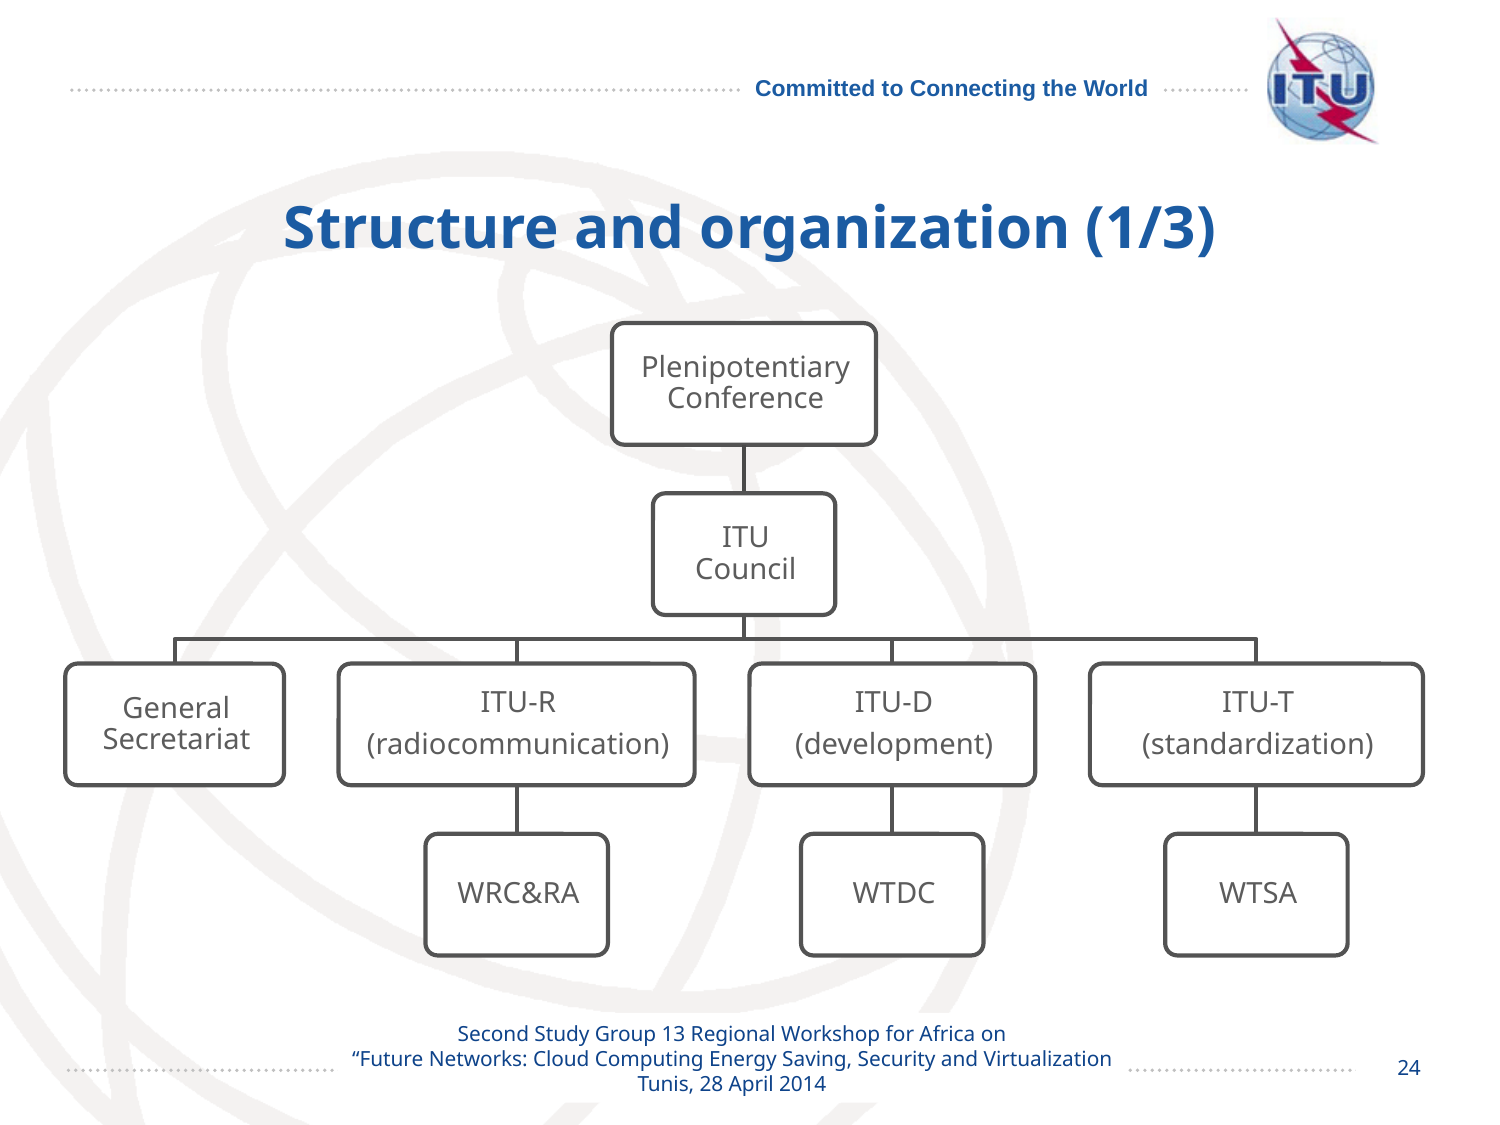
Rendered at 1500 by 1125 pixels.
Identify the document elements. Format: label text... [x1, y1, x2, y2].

picture [0, 132, 1061, 1125]
picture [1222, 7, 1428, 165]
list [64, 266, 1424, 1012]
slide_number 24 [1355, 1046, 1437, 1088]
title Structure and organization (1/3) [112, 182, 1388, 265]
